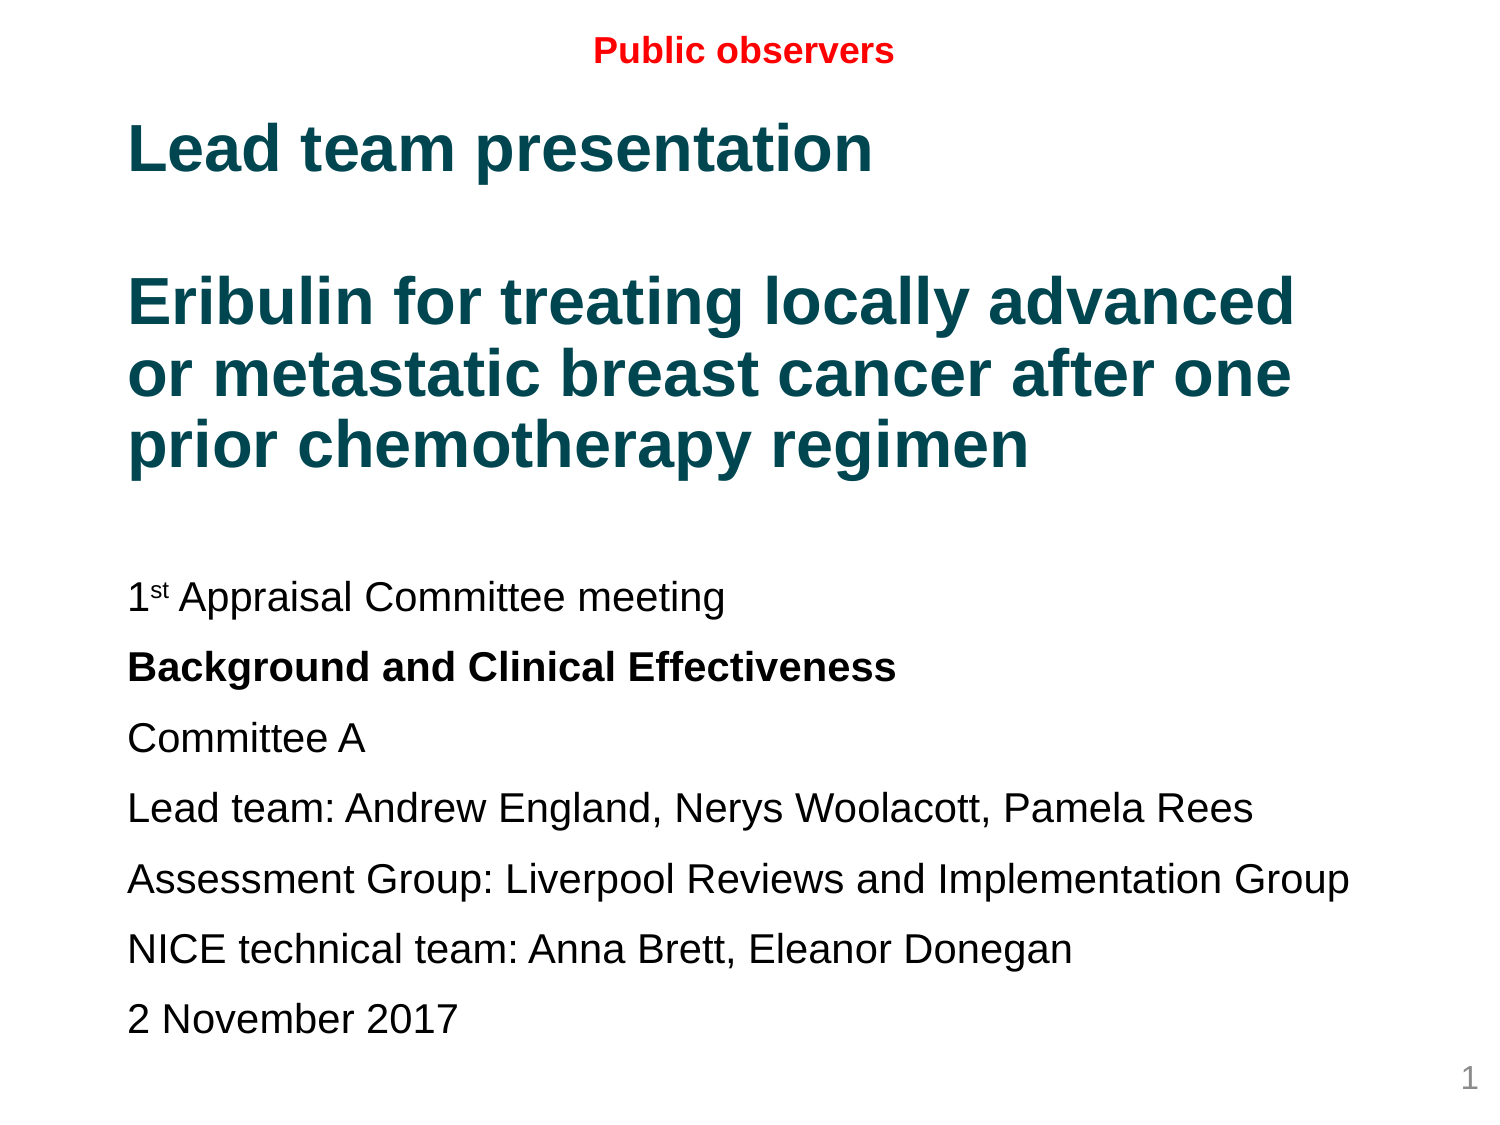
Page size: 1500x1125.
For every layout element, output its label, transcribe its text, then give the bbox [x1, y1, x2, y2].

text_box Public observers [230, 19, 1258, 79]
slide_number 1 [1144, 1045, 1495, 1106]
subtitle 1st Appraisal Committee meeting Background and Clinical Effectiveness Committee A Lead team: Andrew England, Nerys Woolacott, Pamela Rees Assessment Group: Liverpool Reviews and Implementation Group NICE technical team: Anna Brett, Eleanor Donegan 2 November 2017 [112, 566, 1388, 854]
title Lead team presentation Eribulin for treating locally advanced or metastatic breast cancer after one prior chemotherapy regimen [112, 137, 1388, 379]
